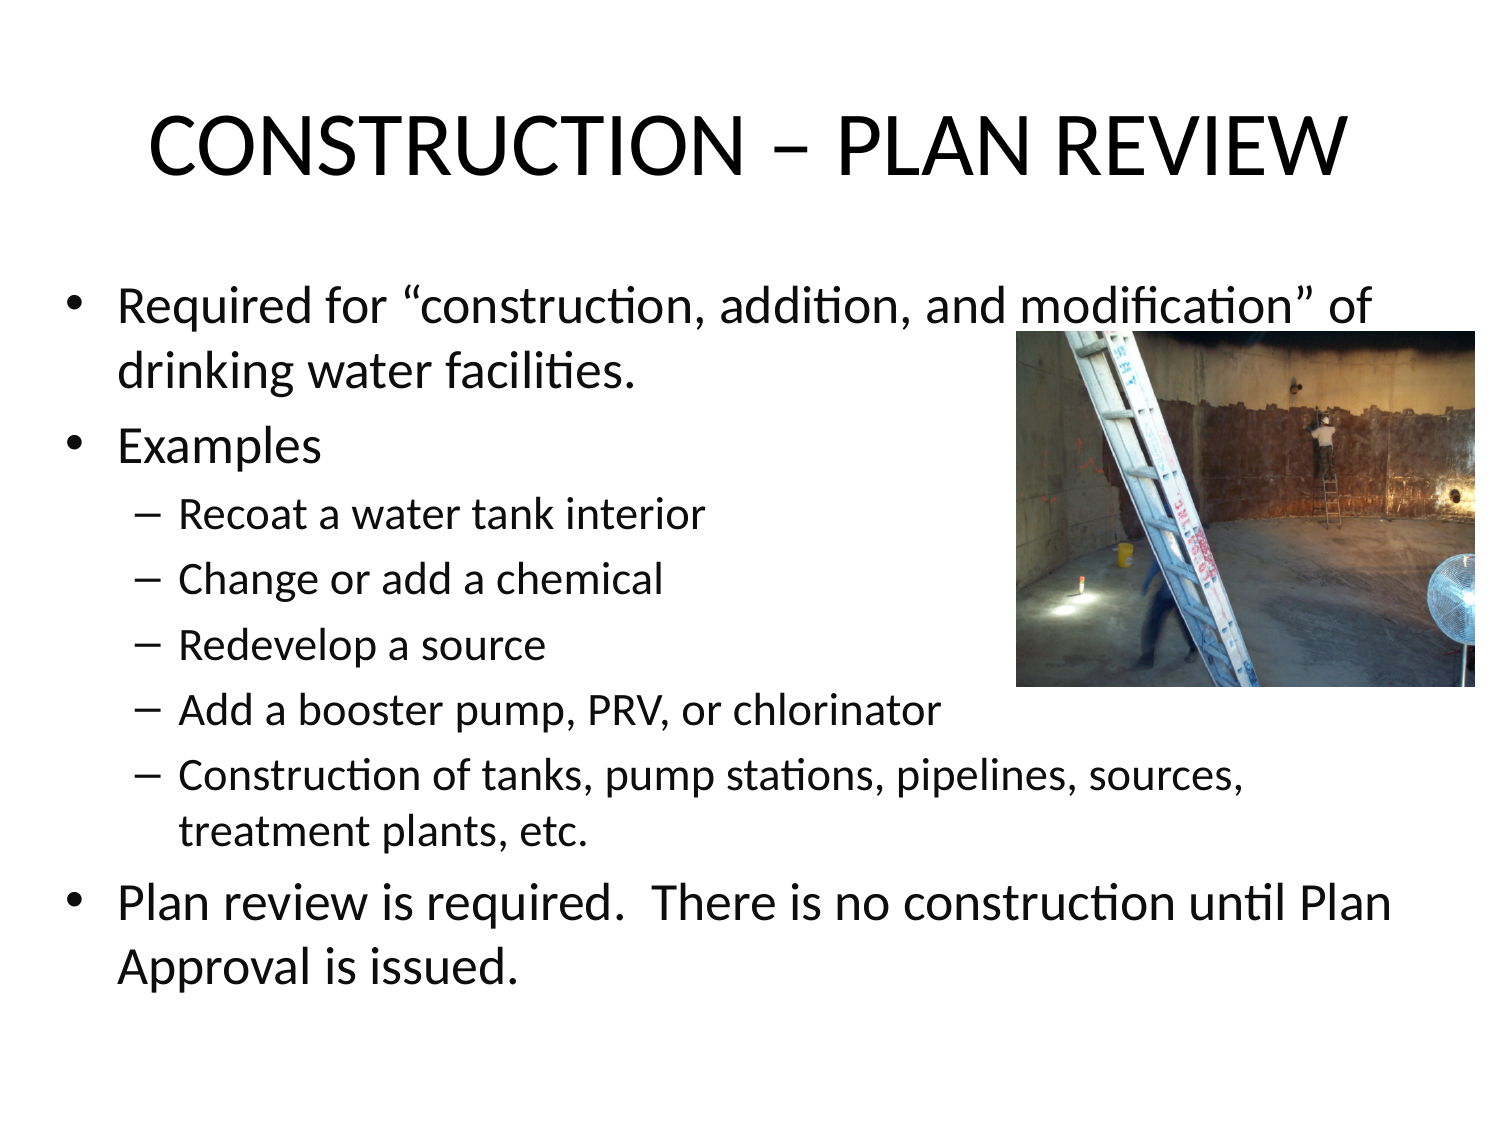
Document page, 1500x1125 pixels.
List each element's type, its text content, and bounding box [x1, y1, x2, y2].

list Required for “construction, addition, and modification” of drinking water facilities. Examples Recoat a water tank interior Change or add a chemical Redevelop a source Add a booster pump, PRV, or chlorinator Construction of tanks, pump stations, pipelines, sources, treatment plants, etc. Plan review is required. There is no construction until Plan Approval is issued. [50, 262, 1450, 1005]
title CONSTRUCTION – PLAN REVIEW [75, 45, 1425, 233]
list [1016, 331, 1476, 687]
